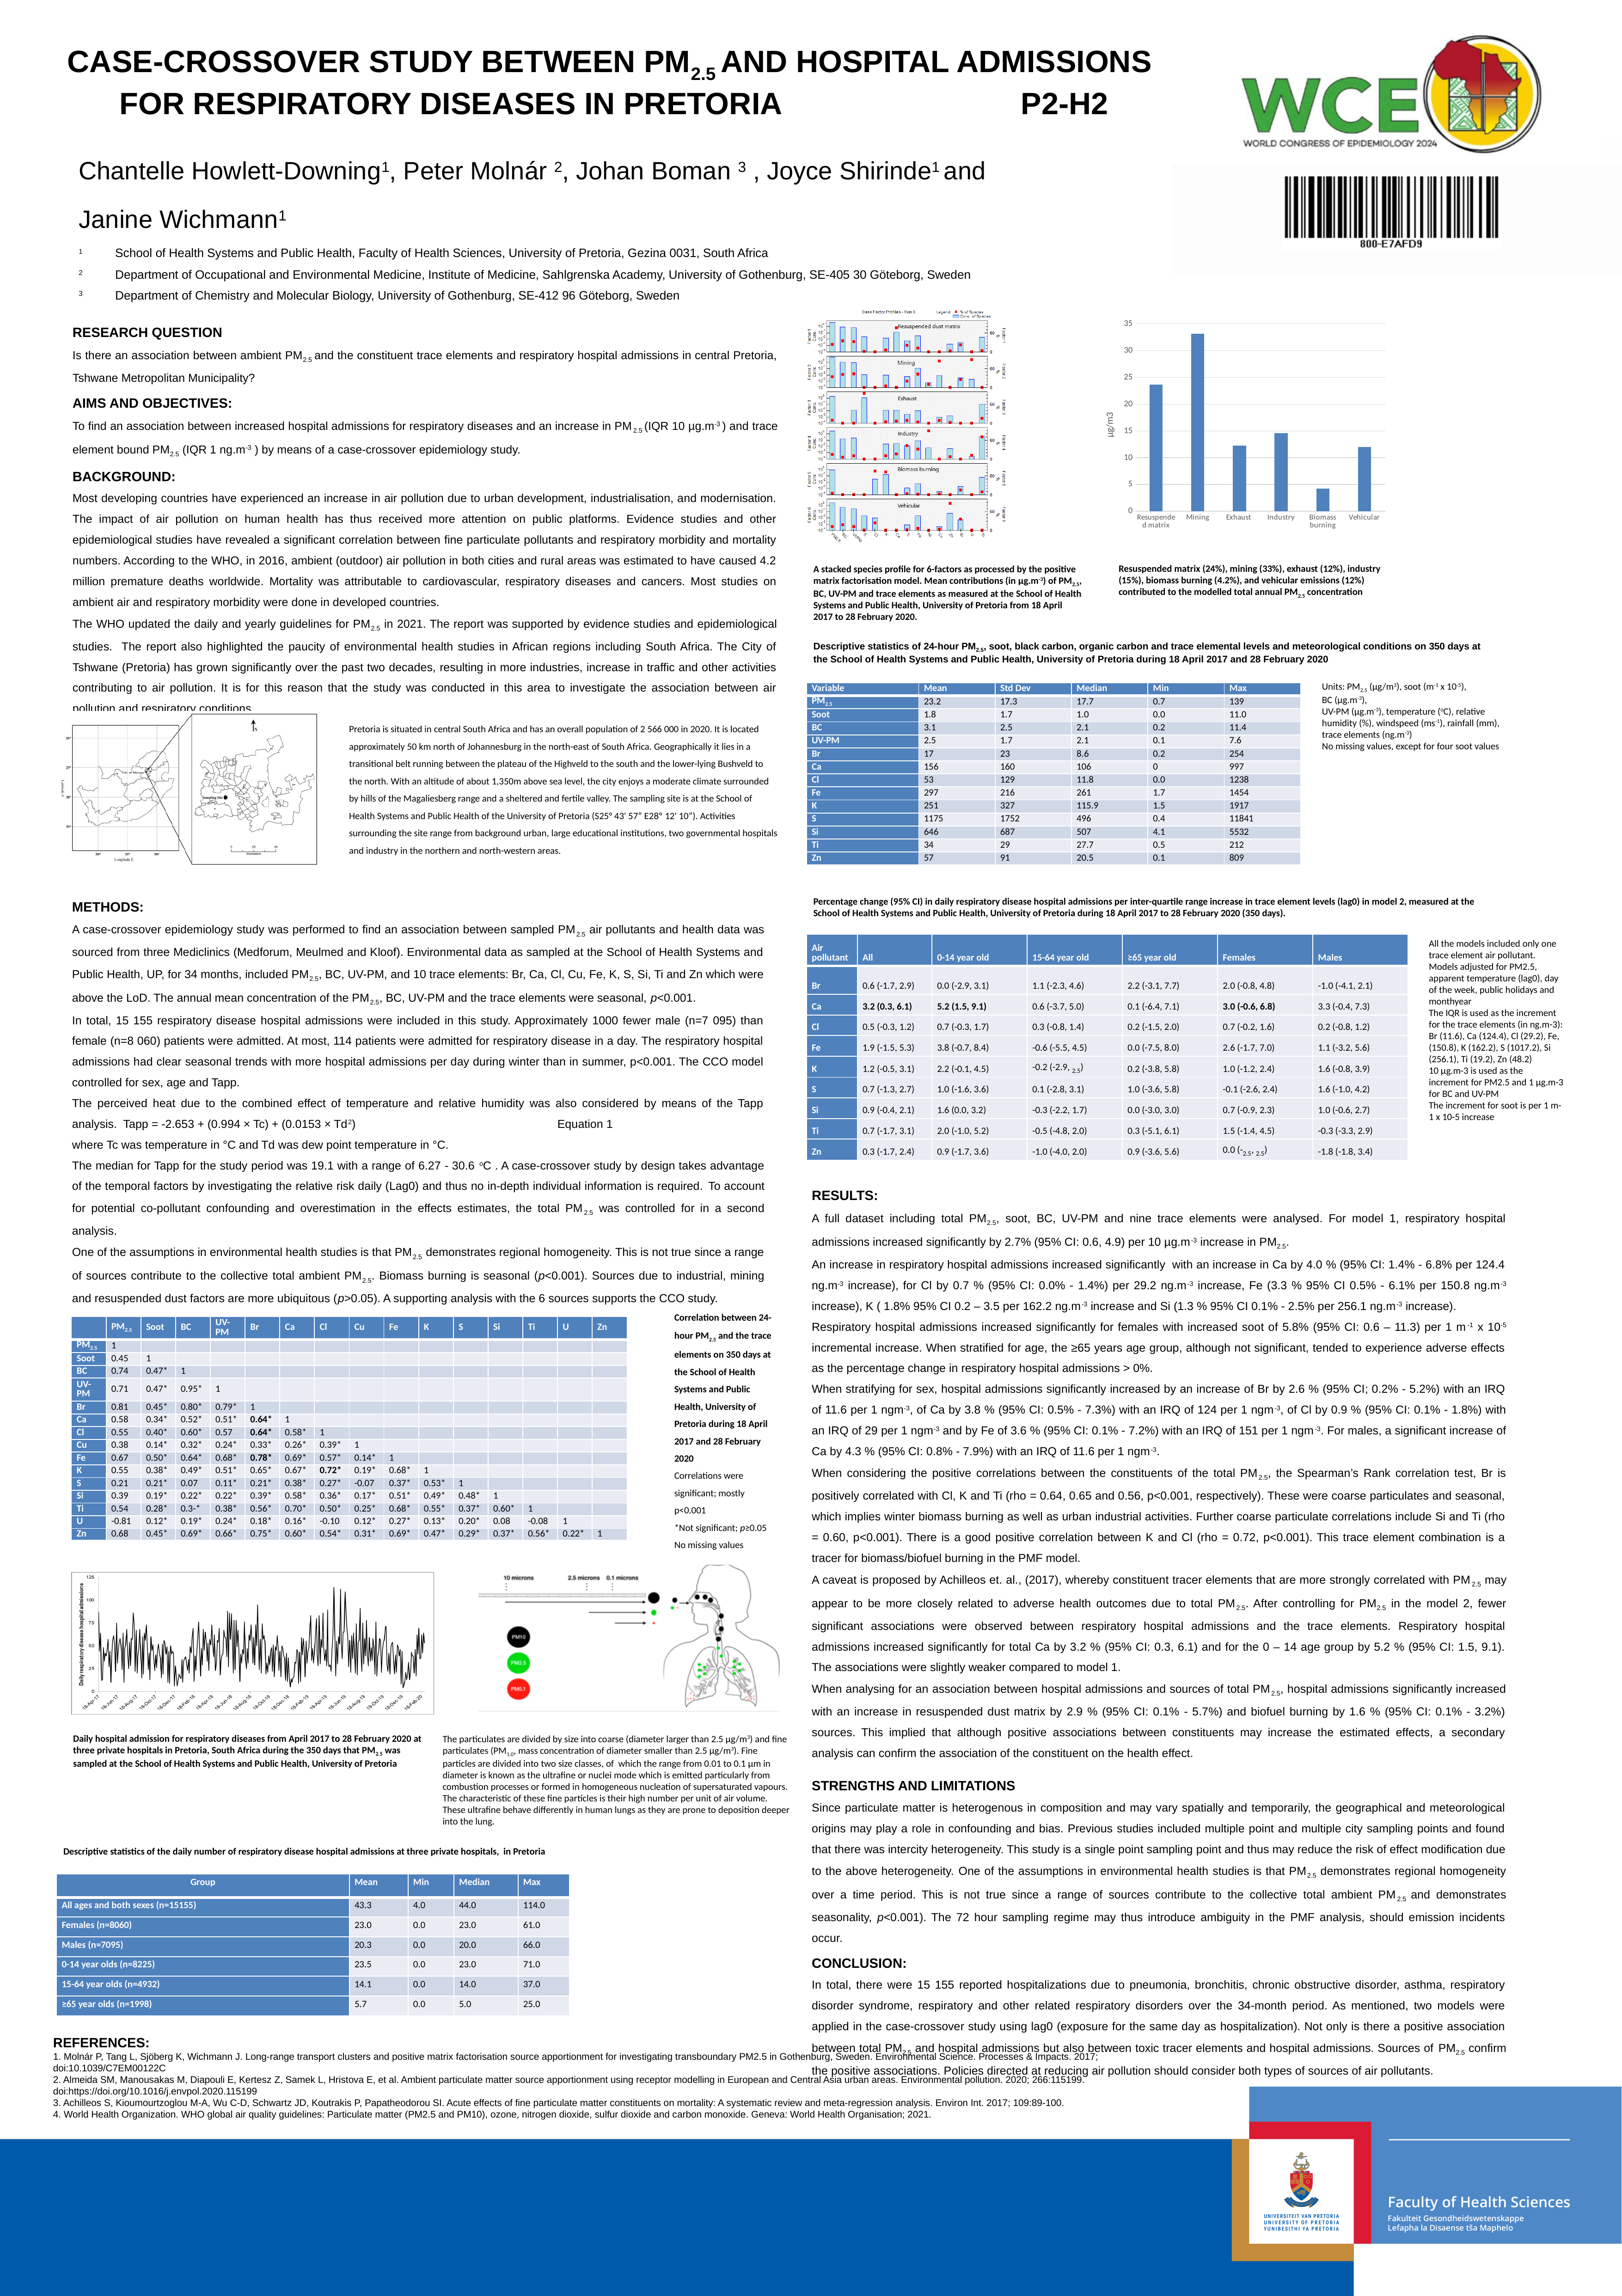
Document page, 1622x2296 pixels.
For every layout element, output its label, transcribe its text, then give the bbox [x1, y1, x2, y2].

table_cell 1.5 (-1.4, 4.5) [1218, 1119, 1312, 1139]
table_cell 11841 [1224, 814, 1300, 826]
table_header Br [245, 1317, 279, 1338]
table_cell 0.45* [141, 1529, 175, 1540]
table_cell 1.0 [1072, 709, 1147, 722]
table_cell -0.81 [107, 1516, 141, 1528]
table_cell [489, 1414, 522, 1426]
table_cell 0.79* [211, 1402, 245, 1414]
table_cell [558, 1465, 592, 1477]
table_cell 3.2 (0.3, 6.1) [858, 995, 931, 1015]
table_cell 0.7 [1148, 697, 1224, 708]
table_cell 254 [1224, 748, 1300, 760]
picture [806, 307, 1008, 544]
table_cell 43.3 [350, 1899, 408, 1916]
table_cell 0.69* [384, 1529, 418, 1540]
text_box Resuspended matrix (24%), mining (33%), exhaust (12%), industry (15%), biomass burning (4.2%), and vehicular emissions (12%) contributed to the modelled total annual PM2.5 concentration [1112, 559, 1391, 602]
table_cell Cu [72, 1440, 106, 1451]
table_cell 0.1 [1148, 735, 1224, 747]
table_cell 0.40* [141, 1427, 175, 1439]
table_cell 3.8 (-0.7, 8.4) [932, 1036, 1027, 1056]
table_cell Fe [807, 1036, 857, 1056]
table_cell 0.21 [107, 1478, 141, 1490]
table_cell 1238 [1224, 774, 1300, 786]
table_cell 0.60* [280, 1529, 314, 1540]
table_cell [315, 1402, 349, 1414]
table_cell 0.22* [558, 1529, 592, 1540]
table_cell 1 [280, 1414, 314, 1426]
table_cell 5.7 [350, 1996, 408, 2015]
table_cell 34 [919, 839, 995, 851]
table_cell 0.3 (-1.7, 2.4) [858, 1139, 931, 1160]
table_cell 0.54 [107, 1503, 141, 1515]
picture [71, 1572, 434, 1714]
table_cell Females (n=8060) [57, 1917, 349, 1936]
table_cell [419, 1440, 453, 1451]
table_cell 11.0 [1224, 709, 1300, 722]
table_cell 1.8 [919, 709, 995, 722]
text_box All the models included only one trace element air pollutant. Models adjusted for PM2.5, apparent temperature (lag0), day of the week, public holidays and monthyear The IQR is used as the increment for the trace elements (in ng.m-3): Br (11.6), Ca (124.4), Cl (29.2), Fe, (150.8), K (162.2), S (1017.2), Si (256.1), Ti (19.2), Zn (48.2) 10 µg.m-3 is used as the increment for PM2.5 and 1 µg.m-3 for BC and UV-PM The increment for soot is per 1 m-1 x 10-5 increase [1422, 934, 1572, 1126]
table_cell 0.64* [245, 1427, 279, 1439]
text_box Units: PM2.5 (µg/m3), soot (m-1 x 10-5), BC (μg.m-3), UV-PM (μg.m-3), temperature (oC), relative humidity (%), windspeed (ms-1), rainfall (mm), trace elements (ng.m-3) No missing values, except for four soot values [1315, 677, 1510, 755]
table_cell [454, 1440, 488, 1451]
table_cell [593, 1516, 627, 1528]
table_cell 17.3 [996, 697, 1071, 708]
chart [1090, 315, 1392, 535]
table_cell 15-64 year olds (n=4932) [57, 1977, 349, 1996]
table_cell 1.7 [1148, 787, 1224, 800]
table_cell 0.18* [245, 1516, 279, 1528]
table_cell 66.0 [519, 1937, 569, 1956]
table_cell [489, 1452, 522, 1464]
text_box A stacked species profile for 6-factors as processed by the positive matrix factorisation model. Mean contributions (in µg.m-3) of PM2.5, BC, UV-PM and trace elements as measured at the School of Health Systems and Public Health, University of Pretoria from 18 April 2017 to 28 February 2020. [806, 559, 1090, 626]
table_cell 0.33* [245, 1440, 279, 1451]
table_cell 0.12* [141, 1516, 175, 1528]
table_header S [454, 1317, 488, 1338]
table_cell [523, 1440, 557, 1451]
table_cell [349, 1341, 384, 1352]
table_cell [454, 1452, 488, 1464]
table_header Soot [141, 1317, 175, 1338]
table_cell [315, 1353, 349, 1365]
table_cell [384, 1440, 418, 1451]
table_cell 1 [141, 1353, 175, 1365]
table_cell 0.37* [489, 1529, 522, 1540]
table_cell [523, 1353, 557, 1365]
table_cell 0.55 [107, 1427, 141, 1439]
table_cell PM2.5 [72, 1341, 106, 1352]
table_cell 23.0 [454, 1957, 518, 1976]
table_cell [349, 1378, 384, 1401]
table_cell [593, 1503, 627, 1515]
table_cell [419, 1353, 453, 1365]
table_cell 5.2 (1.5, 9.1) [932, 995, 1027, 1015]
table_cell 1 [211, 1378, 245, 1401]
table_cell [454, 1414, 488, 1426]
table_cell 1917 [1224, 800, 1300, 813]
table_cell [558, 1353, 592, 1365]
table_cell 0.9 (-3.6, 5.6) [1123, 1139, 1217, 1160]
table_cell 0.39* [245, 1491, 279, 1503]
table_header BC [176, 1317, 210, 1338]
table_cell [489, 1402, 522, 1414]
table_cell 212 [1224, 839, 1300, 851]
text_box Percentage change (95% CI) in daily respiratory disease hospital admissions per inter-quartile range increase in trace element levels (lag0) in model 2, measured at the School of Health Systems and Public Health, University of Pretoria during 18 April 2017 to 28 February 2020 (350 days). [806, 892, 1497, 922]
table_cell 25.0 [519, 1996, 569, 2015]
table_cell 0.50* [141, 1452, 175, 1464]
table_cell 0.28* [141, 1503, 175, 1515]
table_cell [280, 1378, 314, 1401]
table_cell 0.7 (-0.2, 1.6) [1218, 1016, 1312, 1035]
table_cell 0.0 (-2.5, 2.5) [1218, 1139, 1312, 1160]
table_cell [384, 1353, 418, 1365]
table_cell -0.2 (-2.9, 2.5) [1028, 1057, 1122, 1077]
table_cell 1 [315, 1427, 349, 1439]
table_header ≥65 year old [1123, 935, 1217, 965]
table_cell 251 [919, 800, 995, 813]
table_cell [454, 1427, 488, 1439]
table_cell 0.69* [176, 1529, 210, 1540]
table_cell [593, 1478, 627, 1490]
table_cell [211, 1366, 245, 1378]
table_header PM2.5 [107, 1317, 141, 1338]
table_cell Fe [807, 787, 918, 800]
table_cell 0.2 (-1.5, 2.0) [1123, 1016, 1217, 1035]
table_cell 0.38* [211, 1503, 245, 1515]
table_cell 0.25* [349, 1503, 384, 1515]
table_cell -0.07 [349, 1478, 384, 1490]
table_cell 0.65* [245, 1465, 279, 1477]
table_cell 0.60* [176, 1427, 210, 1439]
table_cell 0.29* [454, 1529, 488, 1540]
table_cell [593, 1366, 627, 1378]
table_cell 156 [919, 761, 995, 773]
table_cell 0.38* [280, 1478, 314, 1490]
table_header 0-14 year old [932, 935, 1027, 965]
table_cell 0.48* [454, 1491, 488, 1503]
table_cell 23.0 [454, 1917, 518, 1936]
table_cell 0.72* [315, 1465, 349, 1477]
table_cell 0.52* [176, 1414, 210, 1426]
table_cell [489, 1440, 522, 1451]
table_cell 0.11* [211, 1478, 245, 1490]
table_cell 115.9 [1072, 800, 1147, 813]
table_cell 71.0 [519, 1957, 569, 1976]
table_header Males [1313, 935, 1408, 965]
table_cell 0.7 (-0.3, 1.7) [932, 1016, 1027, 1035]
table_cell Si [807, 1098, 857, 1118]
picture [56, 711, 321, 869]
table_cell 0.19* [141, 1491, 175, 1503]
table_cell 23.0 [350, 1917, 408, 1936]
table_cell 114.0 [519, 1899, 569, 1916]
table_cell 11.4 [1224, 722, 1300, 735]
table_cell 0.5 (-0.3, 1.2) [858, 1016, 931, 1035]
table_cell All ages and both sexes (n=15155) [57, 1899, 349, 1916]
table_cell 4.1 [1148, 827, 1224, 839]
table_cell 0.68* [384, 1465, 418, 1477]
table_cell 0.6 (-1.7, 2.9) [858, 967, 931, 994]
table_cell S [72, 1478, 106, 1490]
table_cell 0.24* [211, 1516, 245, 1528]
table_cell 0.47* [419, 1529, 453, 1540]
table_cell Br [807, 748, 918, 760]
table_cell [315, 1378, 349, 1401]
table_cell 216 [996, 787, 1071, 800]
table_cell 2.1 [1072, 735, 1147, 747]
table_cell 0.51* [384, 1491, 418, 1503]
table_cell [523, 1402, 557, 1414]
table_cell [489, 1353, 522, 1365]
table_cell 0.64* [245, 1414, 279, 1426]
table_cell 297 [919, 787, 995, 800]
table_cell [141, 1341, 175, 1352]
table_cell [349, 1353, 384, 1365]
table_header Ca [280, 1317, 314, 1338]
table_cell [593, 1491, 627, 1503]
table_cell -0.1 (-2.6, 2.4) [1218, 1078, 1312, 1097]
table_cell -1.8 (-1.8, 3.4) [1313, 1139, 1408, 1160]
table_cell 20.0 [454, 1937, 518, 1956]
table_header Max [519, 1874, 569, 1896]
table_cell [489, 1378, 522, 1401]
table_cell [523, 1341, 557, 1352]
table_cell 0.45 [107, 1353, 141, 1365]
table_header Mean [350, 1874, 408, 1896]
table_cell 0.20* [454, 1516, 488, 1528]
table_cell 0.6 (-3.7, 5.0) [1028, 995, 1122, 1015]
table_cell Ca [807, 761, 918, 773]
table_cell [593, 1452, 627, 1464]
table_cell [558, 1378, 592, 1401]
table_cell 0.7 (-1.7, 3.1) [858, 1119, 931, 1139]
table_cell [245, 1341, 279, 1352]
text_box Correlation between 24-hour PM2.5 and the trace elements on 350 days at the School of Health Systems and Public Health, University of Pretoria during 18 April 2017 and 28 February 2020 Correlations were significant; mostly p<0.001 *Not significant; p≥0.05 No missing values [667, 1302, 781, 1565]
table_cell [558, 1452, 592, 1464]
table_cell 0.0 (-7.5, 8.0) [1123, 1036, 1217, 1056]
table_cell PM2.5 [807, 697, 918, 708]
table_cell [558, 1491, 592, 1503]
table_cell 0.39* [315, 1440, 349, 1451]
table_cell 2.5 [919, 735, 995, 747]
table_cell 0.67 [107, 1452, 141, 1464]
table_cell 1 [176, 1366, 210, 1378]
table_cell [558, 1414, 592, 1426]
table_header Std Dev [996, 683, 1071, 694]
table_cell 0.2 [1148, 722, 1224, 735]
table_cell 0.2 (-0.8, 1.2) [1313, 1016, 1408, 1035]
table_header K [419, 1317, 453, 1338]
table_cell 160 [996, 761, 1071, 773]
table_cell [349, 1414, 384, 1426]
table_cell 57 [919, 852, 995, 864]
table_cell 0.31* [349, 1529, 384, 1540]
table_cell 0.50* [315, 1503, 349, 1515]
table_cell 44.0 [454, 1899, 518, 1916]
table_cell 0.51* [211, 1414, 245, 1426]
table_header Mean [919, 683, 995, 694]
table_cell 14.1 [350, 1977, 408, 1996]
table_cell [523, 1378, 557, 1401]
table_cell 646 [919, 827, 995, 839]
table_cell ≥65 year olds (n=1998) [57, 1996, 349, 2015]
table_cell 0.56* [245, 1503, 279, 1515]
table_cell 139 [1224, 697, 1300, 708]
table_cell -0.3 (-2.2, 1.7) [1028, 1098, 1122, 1118]
table_cell [245, 1378, 279, 1401]
table_cell 507 [1072, 827, 1147, 839]
table_cell 0.2 [1148, 748, 1224, 760]
table_cell 1 [454, 1478, 488, 1490]
text_box RESEARCH QUESTION Is there an association between ambient PM2.5 and the constituent trace elements and respiratory hospital admissions in central Pretoria, Tshwane Metropolitan Municipality? AIMS AND OBJECTIVES: To find an association between increased hospital admissions for respiratory diseases and an increase in PM2.5 (IQR 10 µg.m-3 ) and trace element bound PM2.5 (IQR 1 ng.m-3 ) by means of a case-crossover epidemiology study. BACKGROUND: Most developing countries have experienced an increase in air pollution due to urban development, industrialisation, and modernisation. The impact of air pollution on human health has thus received more attention on public platforms. Evidence studies and other epidemiological studies have revealed a significant correlation between fine particulate pollutants and respiratory morbidity and mortality numbers. According to the WHO, in 2016, ambient (outdoor) air pollution in both cities and rural areas was estimated to have caused 4.2 million premature deaths worldwide. Mortality was attributable to cardiovascular, respiratory diseases and cancers. Most studies on ambient air and respiratory morbidity were done in developed countries. The WHO updated the daily and yearly guidelines for PM2.5 in 2021. The report was supported by evidence studies and epidemiological studies. The report also highlighted the paucity of environmental health studies in African regions including South Africa. The City of Tshwane (Pretoria) has grown significantly over the past two decades, resulting in more industries, increase in traffic and other activities contributing to air pollution. It is for this reason that the study was conducted in this area to investigate the association between air pollution and respiratory conditions. [56, 307, 794, 723]
table_cell 3.0 (-0.6, 6.8) [1218, 995, 1312, 1015]
table_cell [489, 1465, 522, 1477]
table_header All [858, 935, 931, 965]
table_cell [454, 1378, 488, 1401]
table_cell [593, 1341, 627, 1352]
table_cell 0.56* [523, 1529, 557, 1540]
table_cell 2.1 [1072, 722, 1147, 735]
table_header Min [1148, 683, 1224, 694]
table_cell [384, 1366, 418, 1378]
table_cell [489, 1341, 522, 1352]
table_cell 0.21* [141, 1478, 175, 1490]
table_cell 0.2 (-3.8, 5.8) [1123, 1057, 1217, 1077]
table_cell 3.3 (-0.4, 7.3) [1313, 995, 1408, 1015]
text_box METHODS: A case-crossover epidemiology study was performed to find an association between sampled PM2.5 air pollutants and health data was sourced from three Mediclinics (Medforum, Meulmed and Kloof). Environmental data as sampled at the School of Health Systems and Public Health, UP, for 34 months, included PM2.5, BC, UV-PM, and 10 trace elements: Br, Ca, Cl, Cu, Fe, K, S, Si, Ti and Zn which were above the LoD. The annual mean concentration of the PM2.5, BC, UV-PM and the trace elements were seasonal, p<0.001. In total, 15 155 respiratory disease hospital admissions were included in this study. Approximately 1000 fewer male (n=7 095) than female (n=8 060) patients were admitted. At most, 114 patients were admitted for respiratory disease in a day. The respiratory hospital admissions had clear seasonal trends with more hospital admissions per day during winter than in summer, p<0.001. The CCO model controlled for sex, age and Tapp. The perceived heat due to the combined effect of temperature and relative humidity was also considered by means of the Tapp analysis. Tapp = -2.653 + (0.994 × Tc) + (0.0153 × Td2) Equation 1 where Tc was temperature in °C and Td was dew point temperature in °C. The median for Tapp for the study period was 19.1 with a range of 6.27 - 30.6 oC . A case-crossover study by design takes advantage of the temporal factors by investigating the relative risk daily (Lag0) and thus no in-depth individual information is required. To account for potential co-pollutant confounding and overestimation in the effects estimates, the total PM2.5 was controlled for in a second analysis. One of the assumptions in environmental health studies is that PM2.5 demonstrates regional homogeneity. This is not true since a range of sources contribute to the collective total ambient PM2.5. Biomass burning is seasonal (p<0.001). Sources due to industrial, mining and resuspended dust factors are more ubiquitous (p>0.05). A supporting analysis with the 6 sources supports the CCO study. [56, 882, 781, 1313]
table_cell -0.6 (-5.5, 4.5) [1028, 1036, 1122, 1056]
table_cell [558, 1341, 592, 1352]
table_cell UV-PM [807, 735, 918, 747]
table_cell [593, 1353, 627, 1365]
table_cell [593, 1414, 627, 1426]
table_cell 327 [996, 800, 1071, 813]
table_cell Soot [72, 1353, 106, 1365]
table_cell [454, 1465, 488, 1477]
table_cell [349, 1427, 384, 1439]
table_cell Soot [807, 709, 918, 722]
table_cell 809 [1224, 852, 1300, 864]
table_cell 1175 [919, 814, 995, 826]
table_cell 0.9 (-1.7, 3.6) [932, 1139, 1027, 1160]
table_cell 1.1 (-2.3, 4.6) [1028, 967, 1122, 994]
table_cell 17.7 [1072, 697, 1147, 708]
table_cell 129 [996, 774, 1071, 786]
table_cell 1 [593, 1529, 627, 1540]
table_cell 91 [996, 852, 1071, 864]
table_cell 0.08 [489, 1516, 522, 1528]
table_cell 0.53* [419, 1478, 453, 1490]
table_cell 0.69* [280, 1452, 314, 1464]
table_cell 997 [1224, 761, 1300, 773]
table_cell 0.3-* [176, 1503, 210, 1515]
table_cell Males (n=7095) [57, 1937, 349, 1956]
text_box RESULTS: A full dataset including total PM2.5, soot, BC, UV-PM and nine trace elements were analysed. For model 1, respiratory hospital admissions increased significantly by 2.7% (95% CI: 0.6, 4.9) per 10 µg.m-3 increase in PM2.5. An increase in respiratory hospital admissions increased significantly with an increase in Ca by 4.0 % (95% CI: 1.4% - 6.8% per 124.4 ng.m-3 increase), for Cl by 0.7 % (95% CI: 0.0% - 1.4%) per 29.2 ng.m-3 increase, Fe (3.3 % 95% CI 0.5% - 6.1% per 150.8 ng.m-3 increase), K ( 1.8% 95% CI 0.2 – 3.5 per 162.2 ng.m-3 increase and Si (1.3 % 95% CI 0.1% - 2.5% per 256.1 ng.m-3 increase). Respiratory hospital admissions increased significantly for females with increased soot of 5.8% (95% CI: 0.6 – 11.3) per 1 m-1 x 10-5 incremental increase. When stratified for age, the ≥65 years age group, although not significant, tended to experience adverse effects as the percentage change in respiratory hospital admissions > 0%. When stratifying for sex, hospital admissions significantly increased by an increase of Br by 2.6 % (95% CI; 0.2% - 5.2%) with an IRQ of 11.6 per 1 ngm-3, of Ca by 3.8 % (95% CI: 0.5% - 7.3%) with an IRQ of 124 per 1 ngm-3, of Cl by 0.9 % (95% CI: 0.1% - 1.8%) with an IRQ of 29 per 1 ngm-3 and by Fe of 3.6 % (95% CI: 0.1% - 7.2%) with an IRQ of 151 per 1 ngm-3. For males, a significant increase of Ca by 4.3 % (95% CI: 0.8% - 7.9%) with an IRQ of 11.6 per 1 ngm-3. When considering the positive correlations between the constituents of the total PM2.5, the Spearman’s Rank correlation test, Br is positively correlated with Cl, K and Ti (rho = 0.64, 0.65 and 0.56, p<0.001, respectively). These were coarse particulates and seasonal, which implies winter biomass burning as well as urban industrial activities. Further coarse particulate correlations include Si and Ti (rho = 0.60, p<0.001). There is a good positive correlation between K and Cl (rho = 0.72, p<0.001). This trace element combination is a tracer for biomass/biofuel burning in the PMF model. A caveat is proposed by Achilleos et. al., (2017), whereby constituent tracer elements that are more strongly correlated with PM2.5 may appear to be more closely related to adverse health outcomes due to total PM2.5. After controlling for PM2.5 in the model 2, fewer significant associations were observed between respiratory hospital admissions and the trace elements. Respiratory hospital admissions increased significantly for total Ca by 3.2 % (95% CI: 0.3, 6.1) and for the 0 – 14 age group by 5.2 % (95% CI: 1.5, 9.1). The associations were slightly weaker compared to model 1. When analysing for an association between hospital admissions and sources of total PM2.5, hospital admissions significantly increased with an increase in resuspended dust matrix by 2.9 % (95% CI: 0.1% - 5.7%) and biofuel burning by 1.6 % (95% CI: 0.1% - 3.2%) sources. This implied that although positive associations between constituents may increase the estimated effects, a secondary analysis can confirm the association of the constituent on the health effect. STRENGTHS AND LIMITATIONS Since particulate matter is heterogenous in composition and may vary spatially and temporarily, the geographical and meteorological origins may play a role in confounding and bias. Previous studies included multiple point and multiple city sampling points and found that there was intercity heterogeneity. This study is a single point sampling point and thus may reduce the risk of effect modification due to the above heterogeneity. One of the assumptions in environmental health studies is that PM2.5 demonstrates regional homogeneity over a time period. This is not true since a range of sources contribute to the collective total ambient PM2.5 and demonstrates seasonality, p<0.001). The 72 hour sampling regime may thus introduce ambiguity in the PMF analysis, should emission incidents occur. CONCLUSION: In total, there were 15 155 reported hospitalizations due to pneumonia, bronchitis, chronic obstructive disorder, asthma, respiratory disorder syndrome, respiratory and other related respiratory disorders over the 34-month period. As mentioned, two models were applied in the case-crossover study using lag0 (exposure for the same day as hospitalization). Not only is there a positive association between total PM2.5 and hospital admissions but also between toxic tracer elements and hospital admissions. Sources of PM2.5 confirm the positive associations. Policies directed at reducing air pollution should consider both types of sources of air pollutants. [796, 1170, 1523, 2085]
table_cell -0.10 [315, 1516, 349, 1528]
table_cell Br [807, 967, 857, 994]
table_cell 8.6 [1072, 748, 1147, 760]
table_cell [489, 1366, 522, 1378]
table_cell [176, 1341, 210, 1352]
table_cell [593, 1378, 627, 1401]
table_cell 20.5 [1072, 852, 1147, 864]
table_header Females [1218, 935, 1312, 965]
table_cell Zn [72, 1529, 106, 1540]
table_cell 0.9 (-0.4, 2.1) [858, 1098, 931, 1118]
table_cell 0.54* [315, 1529, 349, 1540]
table_cell BC [72, 1366, 106, 1378]
table_cell [245, 1366, 279, 1378]
table_cell 53 [919, 774, 995, 786]
table_cell 0.71 [107, 1378, 141, 1401]
table_cell 0.58 [107, 1414, 141, 1426]
table_cell 0.58* [280, 1427, 314, 1439]
table_cell [523, 1465, 557, 1477]
table_cell [419, 1341, 453, 1352]
table_cell Ti [807, 1119, 857, 1139]
table_cell 0.95* [176, 1378, 210, 1401]
table_cell 0.57* [315, 1452, 349, 1464]
table_cell UV-PM [72, 1378, 106, 1401]
table_cell 0.1 [1148, 852, 1224, 864]
table_cell [419, 1378, 453, 1401]
text_box REFERENCES: 1. Molnár P, Tang L, Sjöberg K, Wichmann J. Long-range transport clusters and positive matrix factorisation source apportionment for investigating transboundary PM2.5 in Gothenburg, Sweden. Environmental Science. Processes & Impacts. 2017; doi:10.1039/C7EM00122C 2. Almeida SM, Manousakas M, Diapouli E, Kertesz Z, Samek L, Hristova E, et al. Ambient particulate matter source apportionment using receptor modelling in European and Central Asia urban areas. Environmental pollution. 2020; 266:115199. doi:https://doi.org/10.1016/j.envpol.2020.115199 3. Achilleos S, Kioumourtzoglou M-A, Wu C-D, Schwartz JD, Koutrakis P, Papatheodorou SI. Acute effects of fine particulate matter constituents on mortality: A systematic review and meta-regression analysis. Environ Int. 2017; 109:89-100. 4. World Health Organization. WHO global air quality guidelines: Particulate matter (PM2.5 and PM10), ozone, nitrogen dioxide, sulfur dioxide and carbon monoxide. Geneva: World Health Organisation; 2021. [37, 2018, 1143, 2128]
table_cell 0.21* [245, 1478, 279, 1490]
table_cell 0.32* [176, 1440, 210, 1451]
table_cell 5.0 [454, 1996, 518, 2015]
table_cell [593, 1427, 627, 1439]
table_cell 0.0 (-2.9, 3.1) [932, 967, 1027, 994]
table_cell 687 [996, 827, 1071, 839]
table_cell 0.14* [349, 1452, 384, 1464]
table_header [72, 1317, 106, 1338]
table_cell 2.0 (-1.0, 5.2) [932, 1119, 1027, 1139]
table_cell 61.0 [519, 1917, 569, 1936]
table_cell [349, 1402, 384, 1414]
table_header Variable [807, 683, 918, 694]
table_cell [280, 1366, 314, 1378]
table_header Max [1224, 683, 1300, 694]
table_header Median [1072, 683, 1147, 694]
table_cell 1.1 (-3.2, 5.6) [1313, 1036, 1408, 1056]
table_cell 2.2 (-3.1, 7.7) [1123, 967, 1217, 994]
table_cell 0.3 (-5.1, 6.1) [1123, 1119, 1217, 1139]
table_cell [245, 1353, 279, 1365]
table_cell 0.37* [454, 1503, 488, 1515]
table_cell 1752 [996, 814, 1071, 826]
table_cell 0.75* [245, 1529, 279, 1540]
table_cell 0.07 [176, 1478, 210, 1490]
table_cell [489, 1478, 522, 1490]
table_cell Zn [807, 1139, 857, 1160]
table_cell S [807, 1078, 857, 1097]
table_cell [211, 1353, 245, 1365]
table_cell [419, 1427, 453, 1439]
table_cell 0.70* [280, 1503, 314, 1515]
table_cell 0.22* [211, 1491, 245, 1503]
table_cell [280, 1353, 314, 1365]
table_cell 1 [349, 1440, 384, 1451]
table_cell 0.47* [141, 1366, 175, 1378]
table_cell 0.60* [489, 1503, 522, 1515]
table_cell 0.17* [349, 1491, 384, 1503]
table_cell [558, 1478, 592, 1490]
table_cell 0.57 [211, 1427, 245, 1439]
table_cell 0.38* [141, 1465, 175, 1477]
table_cell 14.0 [454, 1977, 518, 1996]
table_cell 4.0 [409, 1899, 453, 1916]
table_cell 2.0 (-0.8, 4.8) [1218, 967, 1312, 994]
table_cell 1 [558, 1516, 592, 1528]
table_cell 0.55 [107, 1465, 141, 1477]
picture [478, 1565, 781, 1712]
table_cell 0.12* [349, 1516, 384, 1528]
table_cell 1 [419, 1465, 453, 1477]
table_cell 0.26* [280, 1440, 314, 1451]
table_cell [558, 1440, 592, 1451]
table_cell 11.8 [1072, 774, 1147, 786]
table_cell 1.0 (-3.6, 5.8) [1123, 1078, 1217, 1097]
table_cell [280, 1402, 314, 1414]
text_box Pretoria is situated in central South Africa and has an overall population of 2 566 000 in 2020. It is located approximately 50 km north of Johannesburg in the north-east of South Africa. Geographically it lies in a transitional belt running between the plateau of the Highveld to the south and the lower-lying Bushveld to the north. With an altitude of about 1,350m above sea level, the city enjoys a moderate climate surrounded by hills of the Magaliesberg range and a sheltered and fertile valley. The sampling site is at the School of Health Systems and Public Health of the University of Pretoria (S25° 43' 57” E28º 12' 10”). Activities surrounding the site range from background urban, large educational institutions, two governmental hospitals and industry in the northern and north-western areas. [342, 714, 784, 859]
table_cell 29 [996, 839, 1071, 851]
table_cell [176, 1353, 210, 1365]
table_header Group [57, 1874, 349, 1896]
table_cell Ca [72, 1414, 106, 1426]
table_cell 0.16* [280, 1516, 314, 1528]
table_cell 0-14 year olds (n=8225) [57, 1957, 349, 1976]
table_cell 0.5 [1148, 839, 1224, 851]
table_cell 0.7 (-0.9, 2.3) [1218, 1098, 1312, 1118]
table_cell 7.6 [1224, 735, 1300, 747]
table_cell 0.49* [176, 1465, 210, 1477]
table_cell 0.68 [107, 1529, 141, 1540]
table_cell [419, 1452, 453, 1464]
table_cell Ca [807, 995, 857, 1015]
picture [1172, 20, 1622, 273]
table_cell 0.1 (-2.8, 3.1) [1028, 1078, 1122, 1097]
table_cell 0.0 [409, 1996, 453, 2015]
table_cell Zn [807, 852, 918, 864]
table_cell [523, 1478, 557, 1490]
table_cell 0.0 [1148, 774, 1224, 786]
table_cell 0.3 (-0.8, 1.4) [1028, 1016, 1122, 1035]
table_cell 0.74 [107, 1366, 141, 1378]
table_cell K [72, 1465, 106, 1477]
table_cell 0.45* [141, 1402, 175, 1414]
table_cell [593, 1465, 627, 1477]
text_box Descriptive statistics of the daily number of respiratory disease hospital admissions at three private hospitals, in Pretoria [56, 1842, 556, 1860]
table_cell 0.24* [211, 1440, 245, 1451]
table_cell 261 [1072, 787, 1147, 800]
table_cell [349, 1366, 384, 1378]
table_header Cu [349, 1317, 384, 1338]
table_cell [489, 1427, 522, 1439]
table_cell 0.78* [245, 1452, 279, 1464]
table_cell S [807, 814, 918, 826]
table_cell Ti [72, 1503, 106, 1515]
table_cell 2.2 (-0.1, 4.5) [932, 1057, 1027, 1077]
table_cell 0.47* [141, 1378, 175, 1401]
table_cell 0.0 (-3.0, 3.0) [1123, 1098, 1217, 1118]
table_cell 23 [996, 748, 1071, 760]
table_cell 23.5 [350, 1957, 408, 1976]
table_cell [523, 1366, 557, 1378]
table_cell -0.3 (-3.3, 2.9) [1313, 1119, 1408, 1139]
table_cell 1.6 (-0.8, 3.9) [1313, 1057, 1408, 1077]
table_cell [384, 1427, 418, 1439]
table_cell K [807, 800, 918, 813]
table_cell 0.49* [419, 1491, 453, 1503]
table_cell 1.2 (-0.5, 3.1) [858, 1057, 931, 1077]
table_cell 1.6 (-1.0, 4.2) [1313, 1078, 1408, 1097]
table_cell 0.0 [409, 1917, 453, 1936]
table_cell 0.27* [384, 1516, 418, 1528]
table_header UV-PM [211, 1317, 245, 1338]
table_cell [384, 1402, 418, 1414]
table_cell -1.0 (-4.0, 2.0) [1028, 1139, 1122, 1160]
table_cell 1 [489, 1491, 522, 1503]
table_cell 23.2 [919, 697, 995, 708]
table_cell [211, 1341, 245, 1352]
table_cell 0.66* [211, 1529, 245, 1540]
table_cell 1.9 (-1.5, 5.3) [858, 1036, 931, 1056]
table_cell 0.22* [176, 1491, 210, 1503]
table_cell [593, 1440, 627, 1451]
table_header Zn [593, 1317, 627, 1338]
table_cell 1.0 (-0.6, 2.7) [1313, 1098, 1408, 1118]
table_header Min [409, 1874, 453, 1896]
table_header U [558, 1317, 592, 1338]
table_cell 0.67* [280, 1465, 314, 1477]
table_cell 0.68* [384, 1503, 418, 1515]
table_cell Fe [72, 1452, 106, 1464]
title CASE-CROSSOVER STUDY BETWEEN PM2.5 AND HOSPITAL ADMISSIONS FOR RESPIRATORY DISEASES IN PRETORIA P2-H2 [0, 0, 1460, 195]
table_header Air pollutant [807, 935, 857, 965]
table_cell 5532 [1224, 827, 1300, 839]
table_cell 1.5 [1148, 800, 1224, 813]
table_cell 1.0 (-1.6, 3.6) [932, 1078, 1027, 1097]
table_header Fe [384, 1317, 418, 1338]
table_cell 0 [1148, 761, 1224, 773]
table_header Median [454, 1874, 518, 1896]
table_cell 1 [523, 1503, 557, 1515]
table_cell 1.7 [996, 735, 1071, 747]
table_cell 0.4 [1148, 814, 1224, 826]
table_cell 106 [1072, 761, 1147, 773]
table_cell 1 [245, 1402, 279, 1414]
table_cell Br [72, 1402, 106, 1414]
table_cell 1.7 [996, 709, 1071, 722]
table_cell [384, 1341, 418, 1352]
table_cell [454, 1366, 488, 1378]
table_cell 0.0 [409, 1957, 453, 1976]
table_cell 0.80* [176, 1402, 210, 1414]
table_cell 0.19* [349, 1465, 384, 1477]
table_cell [454, 1353, 488, 1365]
table_cell 0.68* [211, 1452, 245, 1464]
table_cell 3.1 [919, 722, 995, 735]
table_header 15-64 year old [1028, 935, 1122, 965]
table_cell Ti [807, 839, 918, 851]
table_cell 0.38 [107, 1440, 141, 1451]
table_cell 2.6 (-1.7, 7.0) [1218, 1036, 1312, 1056]
text_box The particulates are divided by size into coarse (diameter larger than 2.5 µg/m3) and fine particulates (PM1.0, mass concentration of diameter smaller than 2.5 µg/m3). Fine particles are divided into two size classes, of which the range from 0.01 to 0.1 µm in diameter is known as the ultrafine or nuclei mode which is emitted particularly from combustion processes or formed in homogeneous nucleation of supersaturated vapours. The characteristic of these fine particles is their high number per unit of air volume. These ultrafine behave differently in human lungs as they are prone to deposition deeper into the lung. [435, 1729, 798, 1830]
table_header Ti [523, 1317, 557, 1338]
table_cell 1 [107, 1341, 141, 1352]
table_cell [419, 1366, 453, 1378]
table_cell 0.36* [315, 1491, 349, 1503]
table_cell 0.0 [1148, 709, 1224, 722]
table_cell [454, 1341, 488, 1352]
table_cell U [72, 1516, 106, 1528]
table_cell 0.58* [280, 1491, 314, 1503]
table_cell [280, 1341, 314, 1352]
table_cell Si [72, 1491, 106, 1503]
table_cell [419, 1414, 453, 1426]
table_cell -1.0 (-4.1, 2.1) [1313, 967, 1408, 994]
table_cell [454, 1402, 488, 1414]
table_cell 0.13* [419, 1516, 453, 1528]
table_cell 20.3 [350, 1937, 408, 1956]
table_cell [523, 1452, 557, 1464]
table_cell 1454 [1224, 787, 1300, 800]
text_box Descriptive statistics of 24-hour PM2.5, soot, black carbon, organic carbon and trace elemental levels and meteorological conditions on 350 days at the School of Health Systems and Public Health, University of Pretoria during 18 April 2017 and 28 February 2020 [806, 637, 1497, 668]
table_cell 0.37* [384, 1478, 418, 1490]
table_cell -0.5 (-4.8, 2.0) [1028, 1119, 1122, 1139]
table_cell [523, 1427, 557, 1439]
text_box Daily hospital admission for respiratory diseases from April 2017 to 28 February 2020 at three private hospitals in Pretoria, South Africa during the 350 days that PM2.5 was sampled at the School of Health Systems and Public Health, University of Pretoria [66, 1729, 434, 1772]
table_cell 0.1 (-6.4, 7.1) [1123, 995, 1217, 1015]
table_cell 0.19* [176, 1516, 210, 1528]
table_cell 0.81 [107, 1402, 141, 1414]
table_cell 2.5 [996, 722, 1071, 735]
table_header Cl [315, 1317, 349, 1338]
table_cell 37.0 [519, 1977, 569, 1996]
table_cell [558, 1503, 592, 1515]
table_cell 17 [919, 748, 995, 760]
picture [0, 2087, 1622, 2296]
table_cell [523, 1414, 557, 1426]
table_cell 0.27* [315, 1478, 349, 1490]
table_cell 0.7 (-1.3, 2.7) [858, 1078, 931, 1097]
table_cell 0.39 [107, 1491, 141, 1503]
table_cell 0.0 [409, 1937, 453, 1956]
table_cell 1.0 (-1.2, 2.4) [1218, 1057, 1312, 1077]
table_cell 0.55* [419, 1503, 453, 1515]
table_cell K [807, 1057, 857, 1077]
table_cell 1.6 (0.0, 3.2) [932, 1098, 1027, 1118]
table_cell 0.14* [141, 1440, 175, 1451]
subtitle Chantelle Howlett-Downing1, Peter Molnár 2, Johan Boman 3 , Joyce Shirinde1 and Janine Wichmann1 1 School of Health Systems and Public Health, Faculty of Health Sciences, University of Pretoria, Gezina 0031, South Africa 2 Department of Occupational and Environmental Medicine, Institute of Medicine, Sahlgrenska Academy, University of Gothenburg, SE-405 30 Göteborg, Sweden 3 Department of Chemistry and Molecular Biology, University of Gothenburg, SE-412 96 Göteborg, Sweden [56, 128, 1557, 314]
table_cell 496 [1072, 814, 1147, 826]
table_cell Si [807, 827, 918, 839]
table_cell 1 [384, 1452, 418, 1464]
table_cell Cl [72, 1427, 106, 1439]
table_cell -0.08 [523, 1516, 557, 1528]
table_cell [523, 1491, 557, 1503]
table_cell [558, 1402, 592, 1414]
table_cell 27.7 [1072, 839, 1147, 851]
table_cell [558, 1366, 592, 1378]
table_cell 0.34* [141, 1414, 175, 1426]
table_cell 0.51* [211, 1465, 245, 1477]
table_cell [419, 1402, 453, 1414]
table_cell Cl [807, 774, 918, 786]
table_cell [315, 1366, 349, 1378]
table_cell [593, 1402, 627, 1414]
table_cell [384, 1378, 418, 1401]
table_cell [558, 1427, 592, 1439]
table_cell [315, 1414, 349, 1426]
table_cell Cl [807, 1016, 857, 1035]
table_cell 0.64* [176, 1452, 210, 1464]
table_cell 0.0 [409, 1977, 453, 1996]
table_cell BC [807, 722, 918, 735]
table_cell [315, 1341, 349, 1352]
table_header Si [489, 1317, 522, 1338]
table_cell [384, 1414, 418, 1426]
